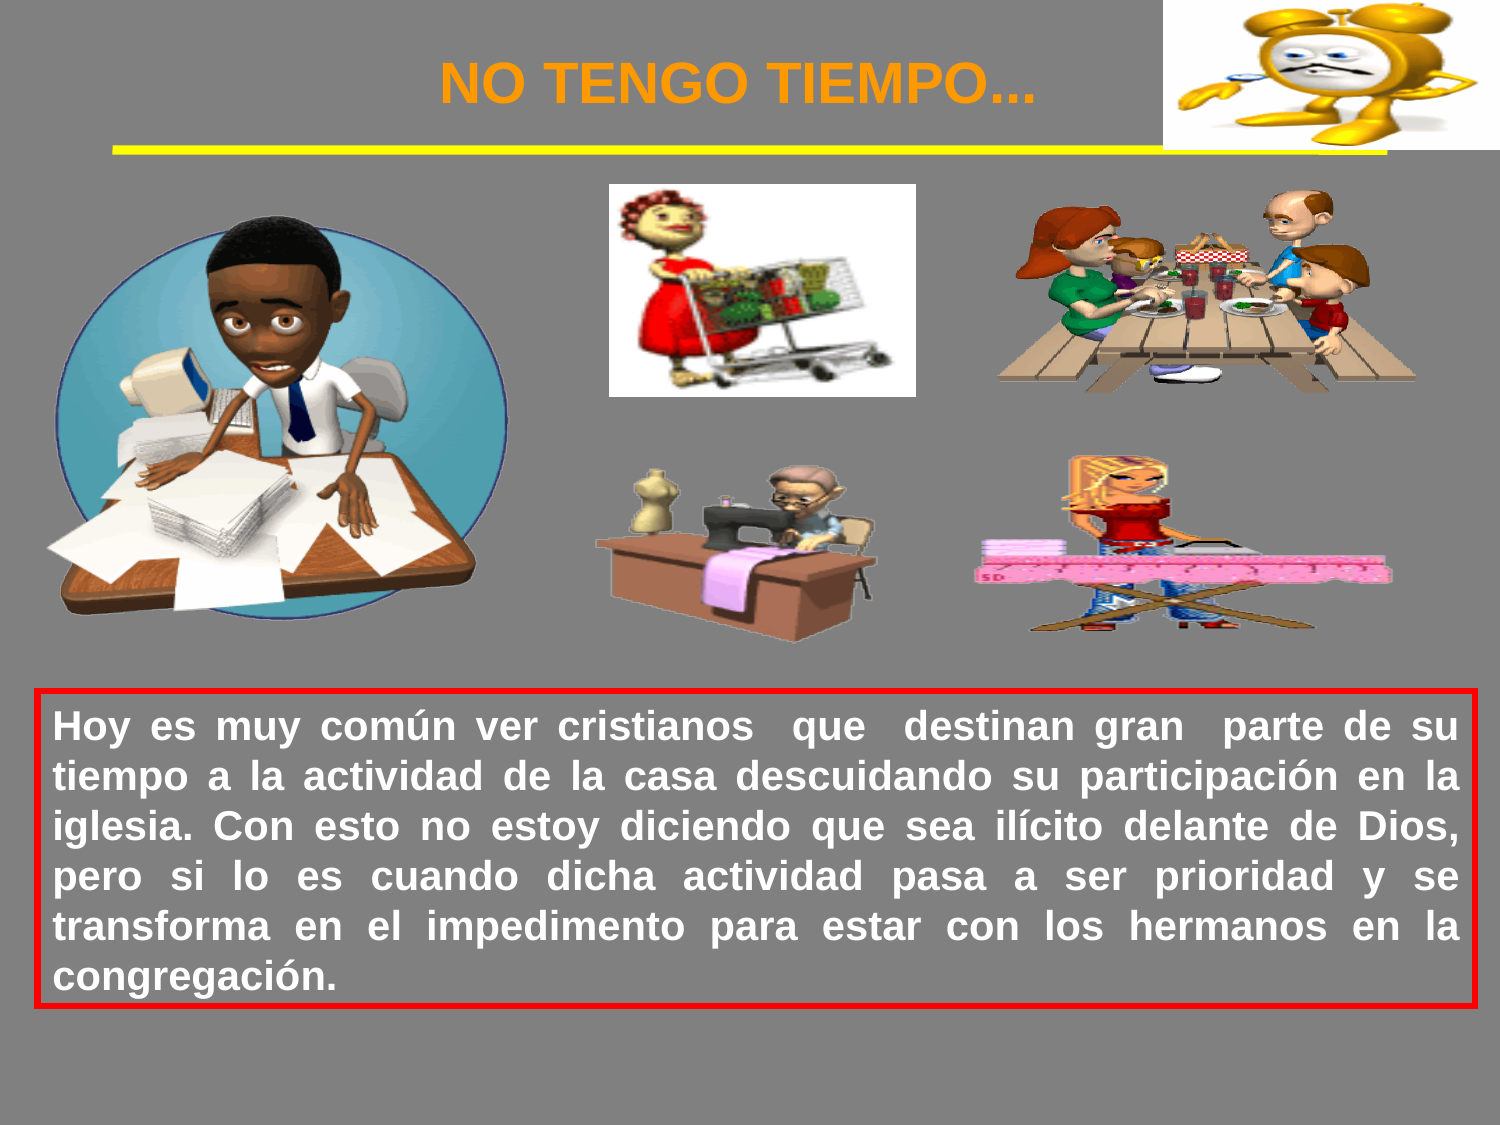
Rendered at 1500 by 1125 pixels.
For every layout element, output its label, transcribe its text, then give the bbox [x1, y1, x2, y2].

text_box Hoy es muy común ver cristianos que destinan gran parte de su tiempo a la actividad de la casa descuidando su participación en la iglesia. Con esto no estoy diciendo que sea ilícito delante de Dios, pero si lo es cuando dicha actividad pasa a ser prioridad y se transforma en el impedimento para estar con los hermanos en la congregación. [37, 691, 1475, 1006]
picture [985, 184, 1434, 398]
picture [37, 207, 526, 634]
text_box NO TENGO TIEMPO... [424, 37, 1100, 123]
picture [1163, 0, 1500, 151]
picture [584, 441, 916, 645]
picture [609, 184, 916, 398]
picture [962, 445, 1433, 645]
